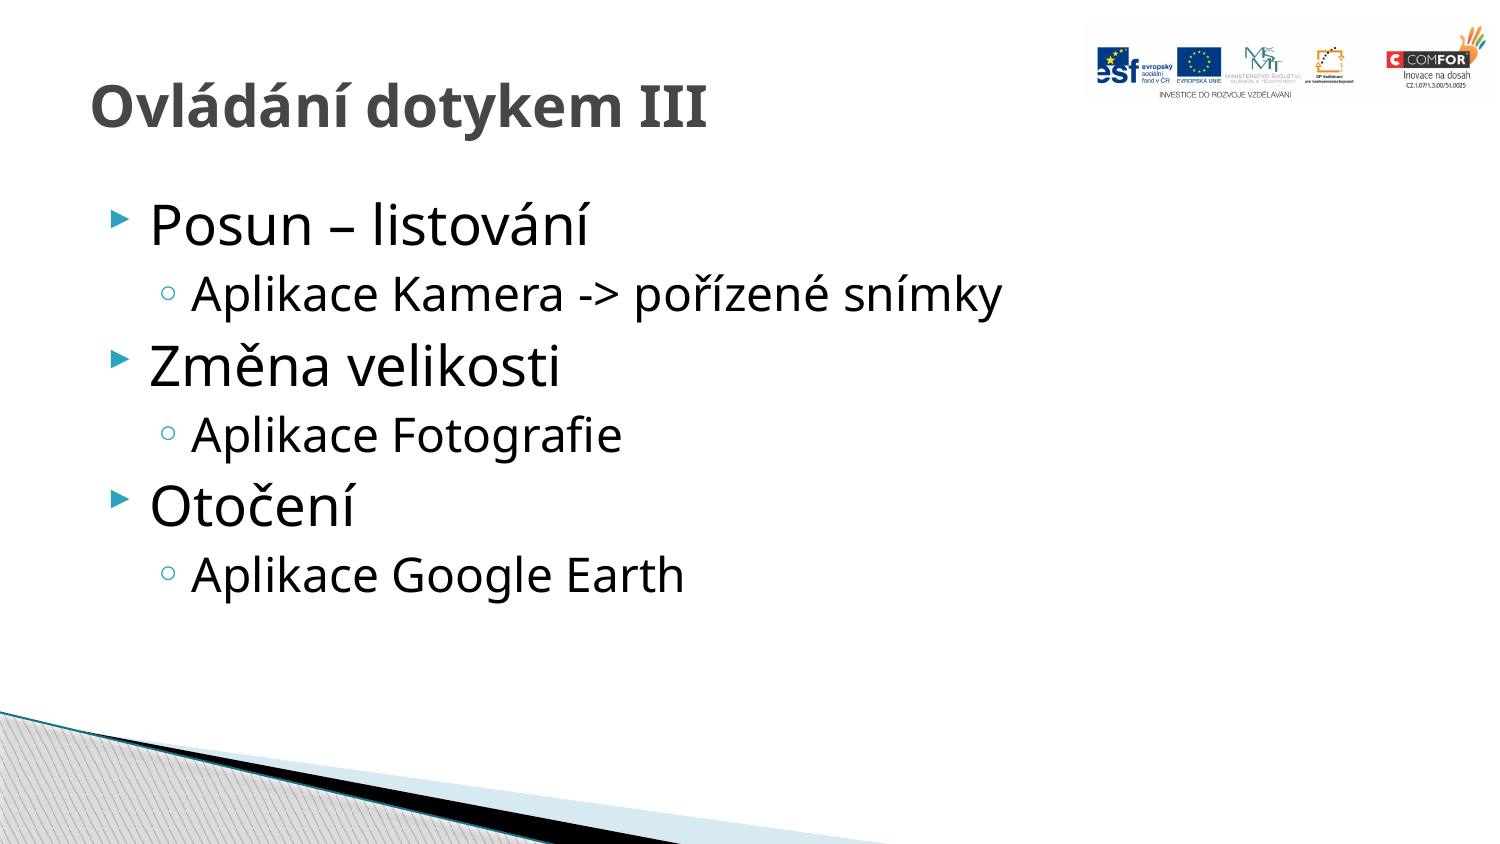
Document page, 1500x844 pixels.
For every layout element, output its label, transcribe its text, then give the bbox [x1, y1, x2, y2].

list Posun – listování Aplikace Kamera -> pořízené snímky Změna velikosti Aplikace Fotografie Otočení Aplikace Google Earth [75, 182, 1425, 740]
title Ovládání dotykem III [75, 33, 1010, 175]
picture [1084, 20, 1495, 102]
